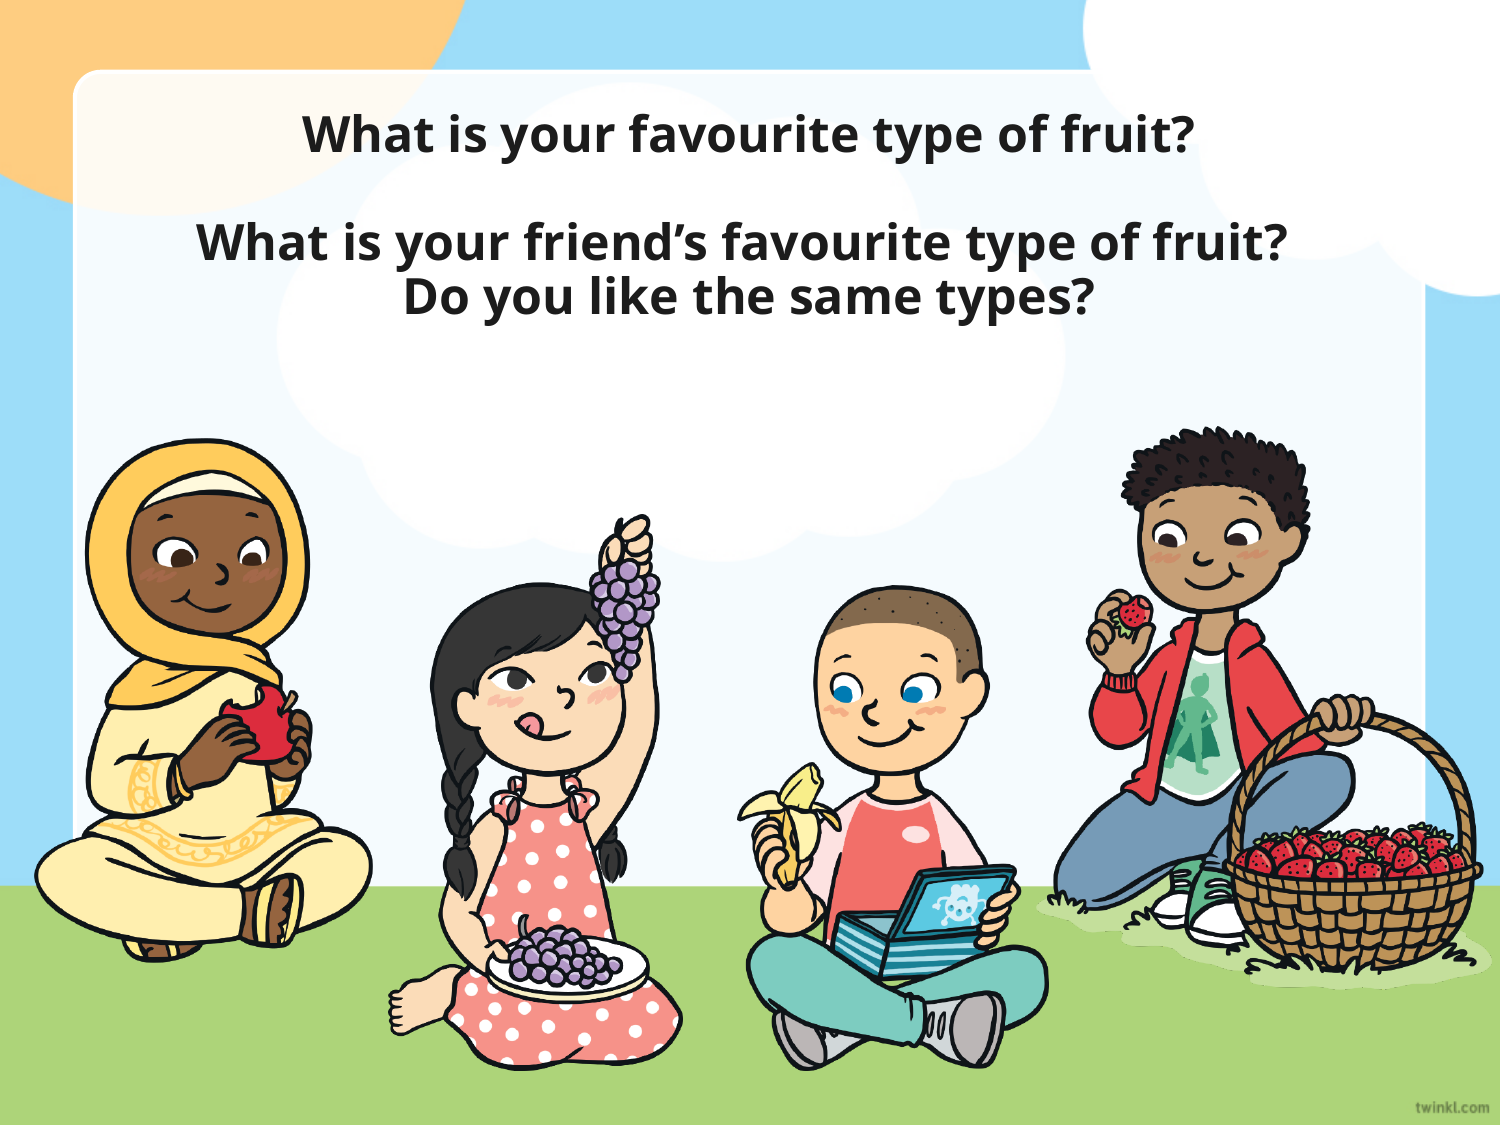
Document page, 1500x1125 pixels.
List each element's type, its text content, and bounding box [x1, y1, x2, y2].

text_box [9, 885, 1444, 1072]
title What is your favourite type of fruit? What is your friend’s favourite type of fruit? Do you like the same types? [73, 133, 1426, 301]
picture [0, 0, 1500, 1125]
